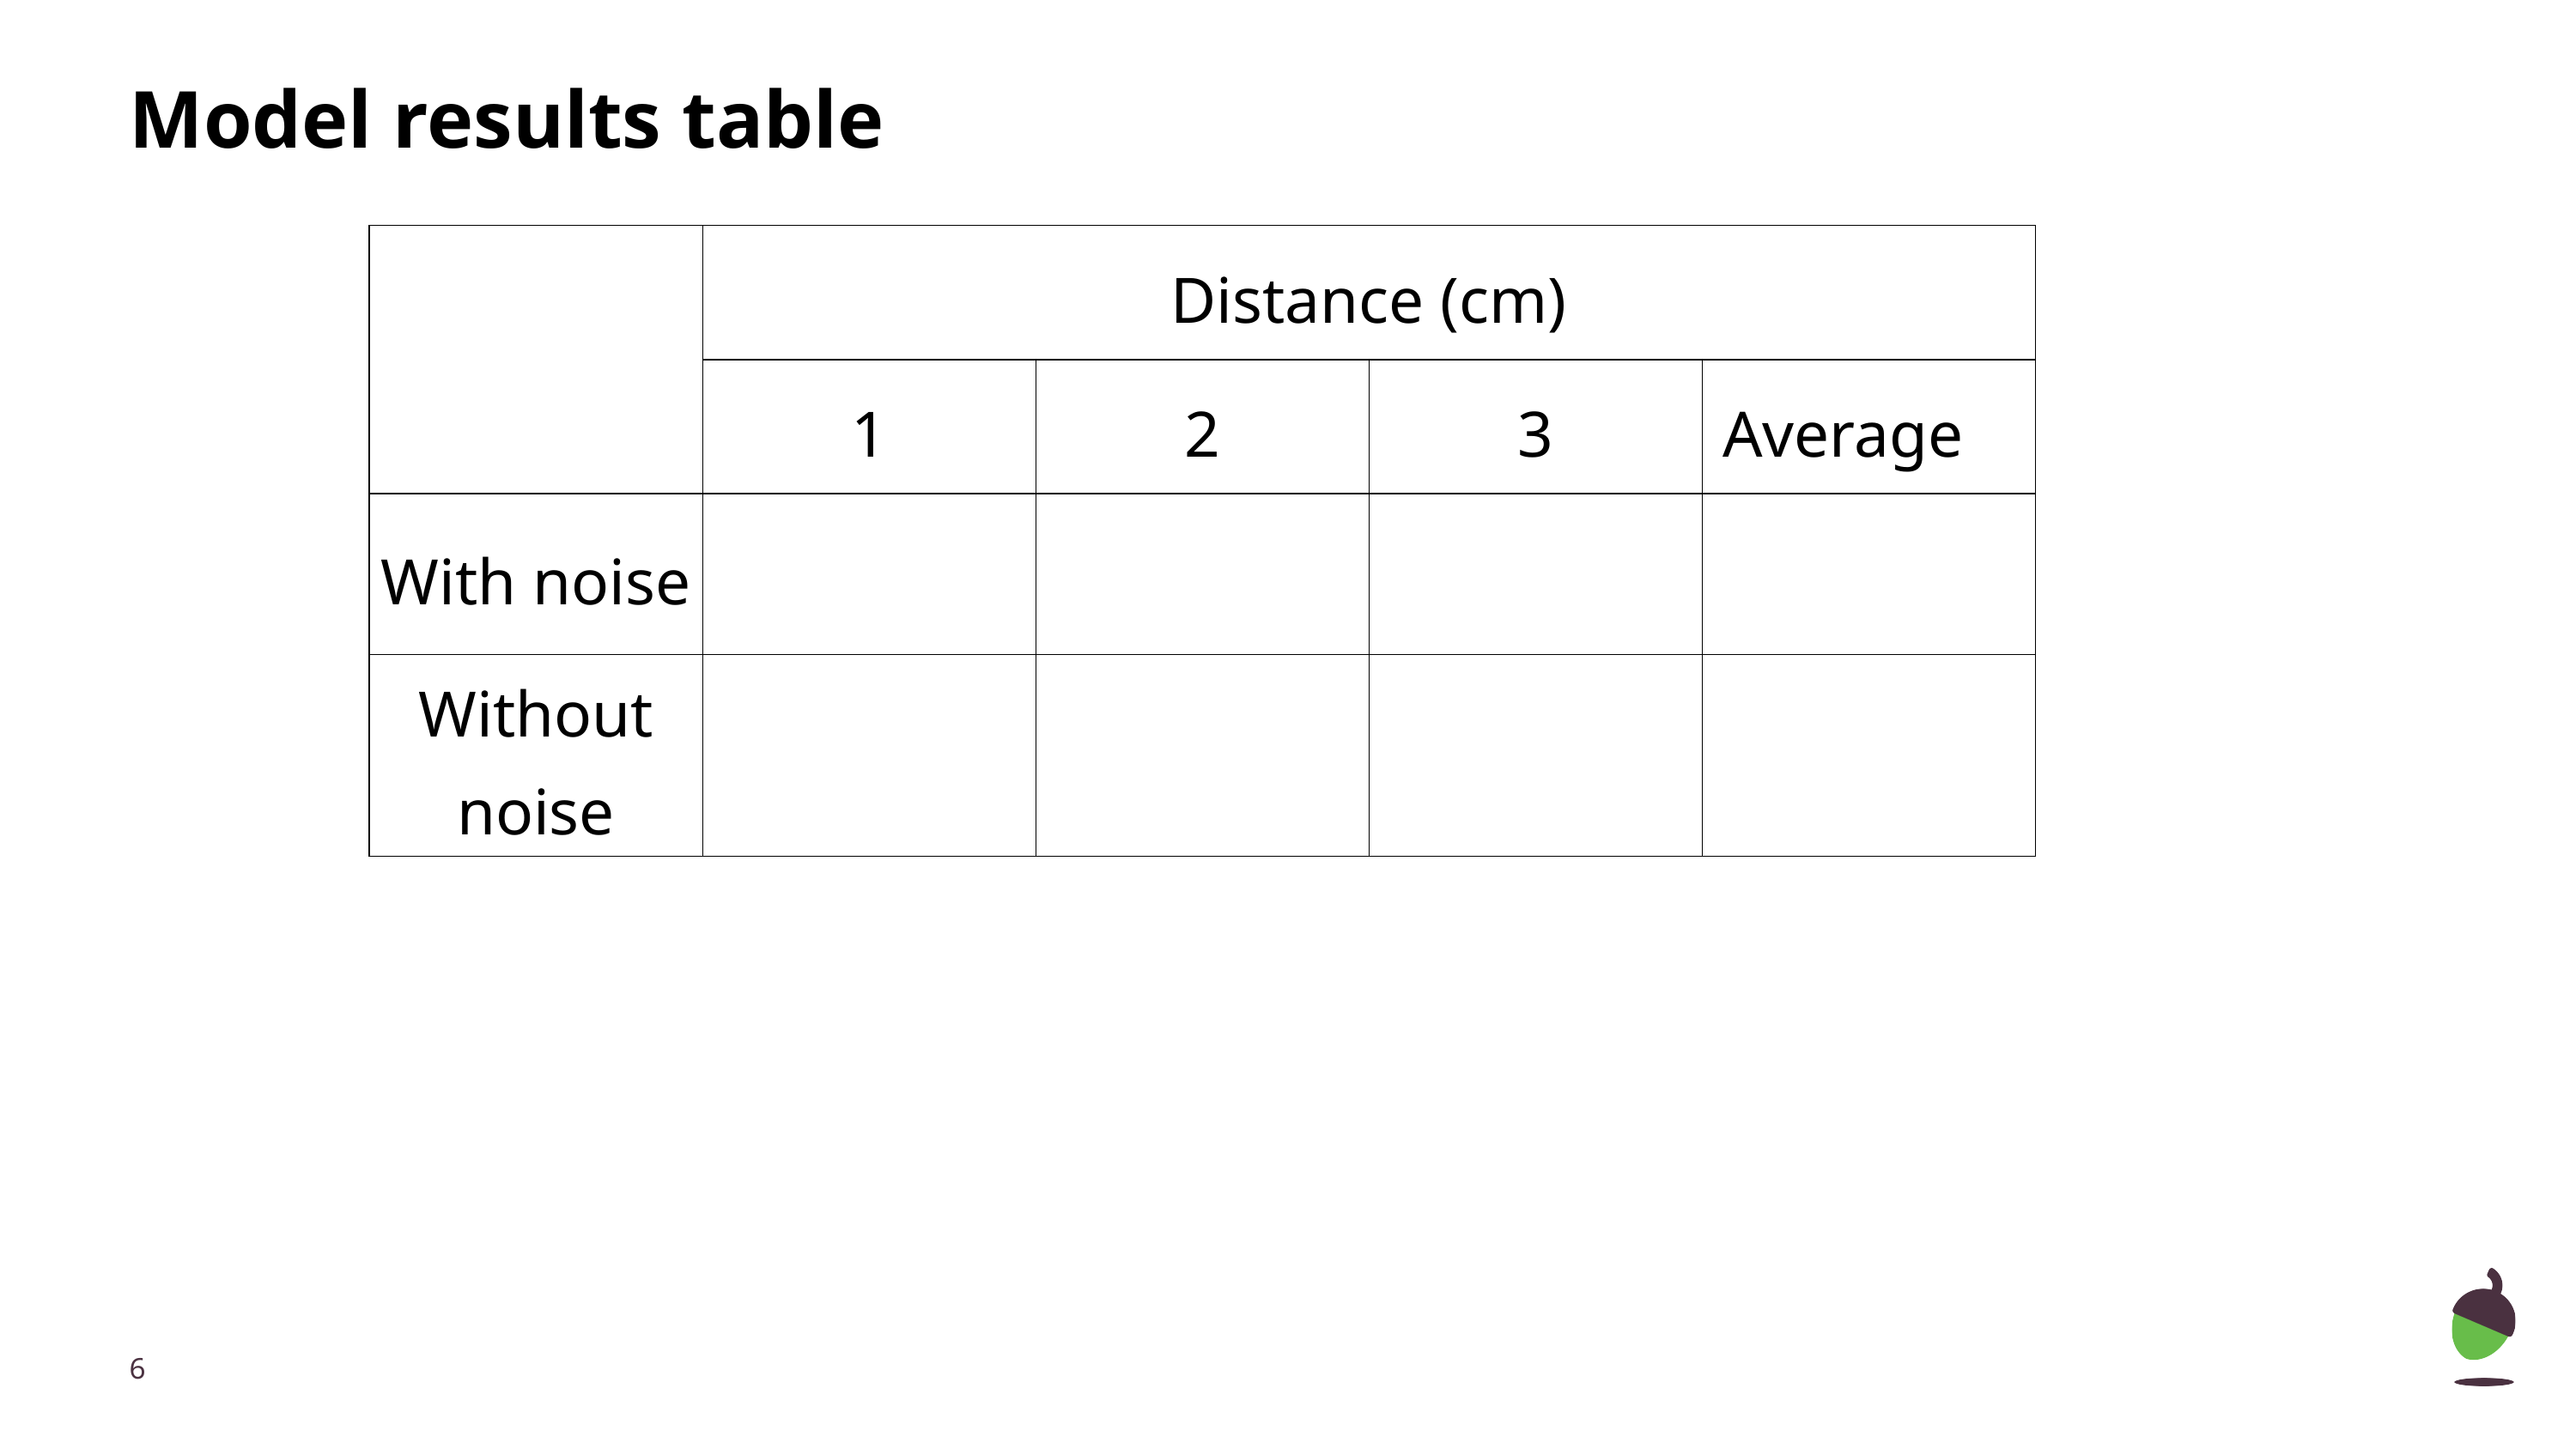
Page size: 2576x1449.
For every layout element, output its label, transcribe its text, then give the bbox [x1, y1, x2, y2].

table_cell Average [1703, 361, 2035, 493]
table_cell [1370, 494, 1702, 654]
table_cell 3 [1370, 361, 1702, 493]
table_header [370, 226, 702, 493]
title Model results table [129, 55, 1242, 285]
table_cell With noise [370, 494, 702, 654]
table_cell [1370, 655, 1702, 856]
table_cell [1036, 494, 1369, 654]
table_cell Without noise [370, 655, 702, 856]
table_cell [1703, 494, 2035, 654]
table_cell [1036, 655, 1369, 856]
table_cell [703, 655, 1036, 856]
table_header Distance (cm) [703, 226, 2035, 359]
table_cell [1703, 655, 2035, 856]
table_cell [703, 494, 1036, 654]
slide_number ‹#› [129, 1349, 332, 1401]
table_cell 1 [703, 361, 1036, 493]
picture [2451, 1268, 2516, 1386]
table_cell 2 [1036, 361, 1369, 493]
